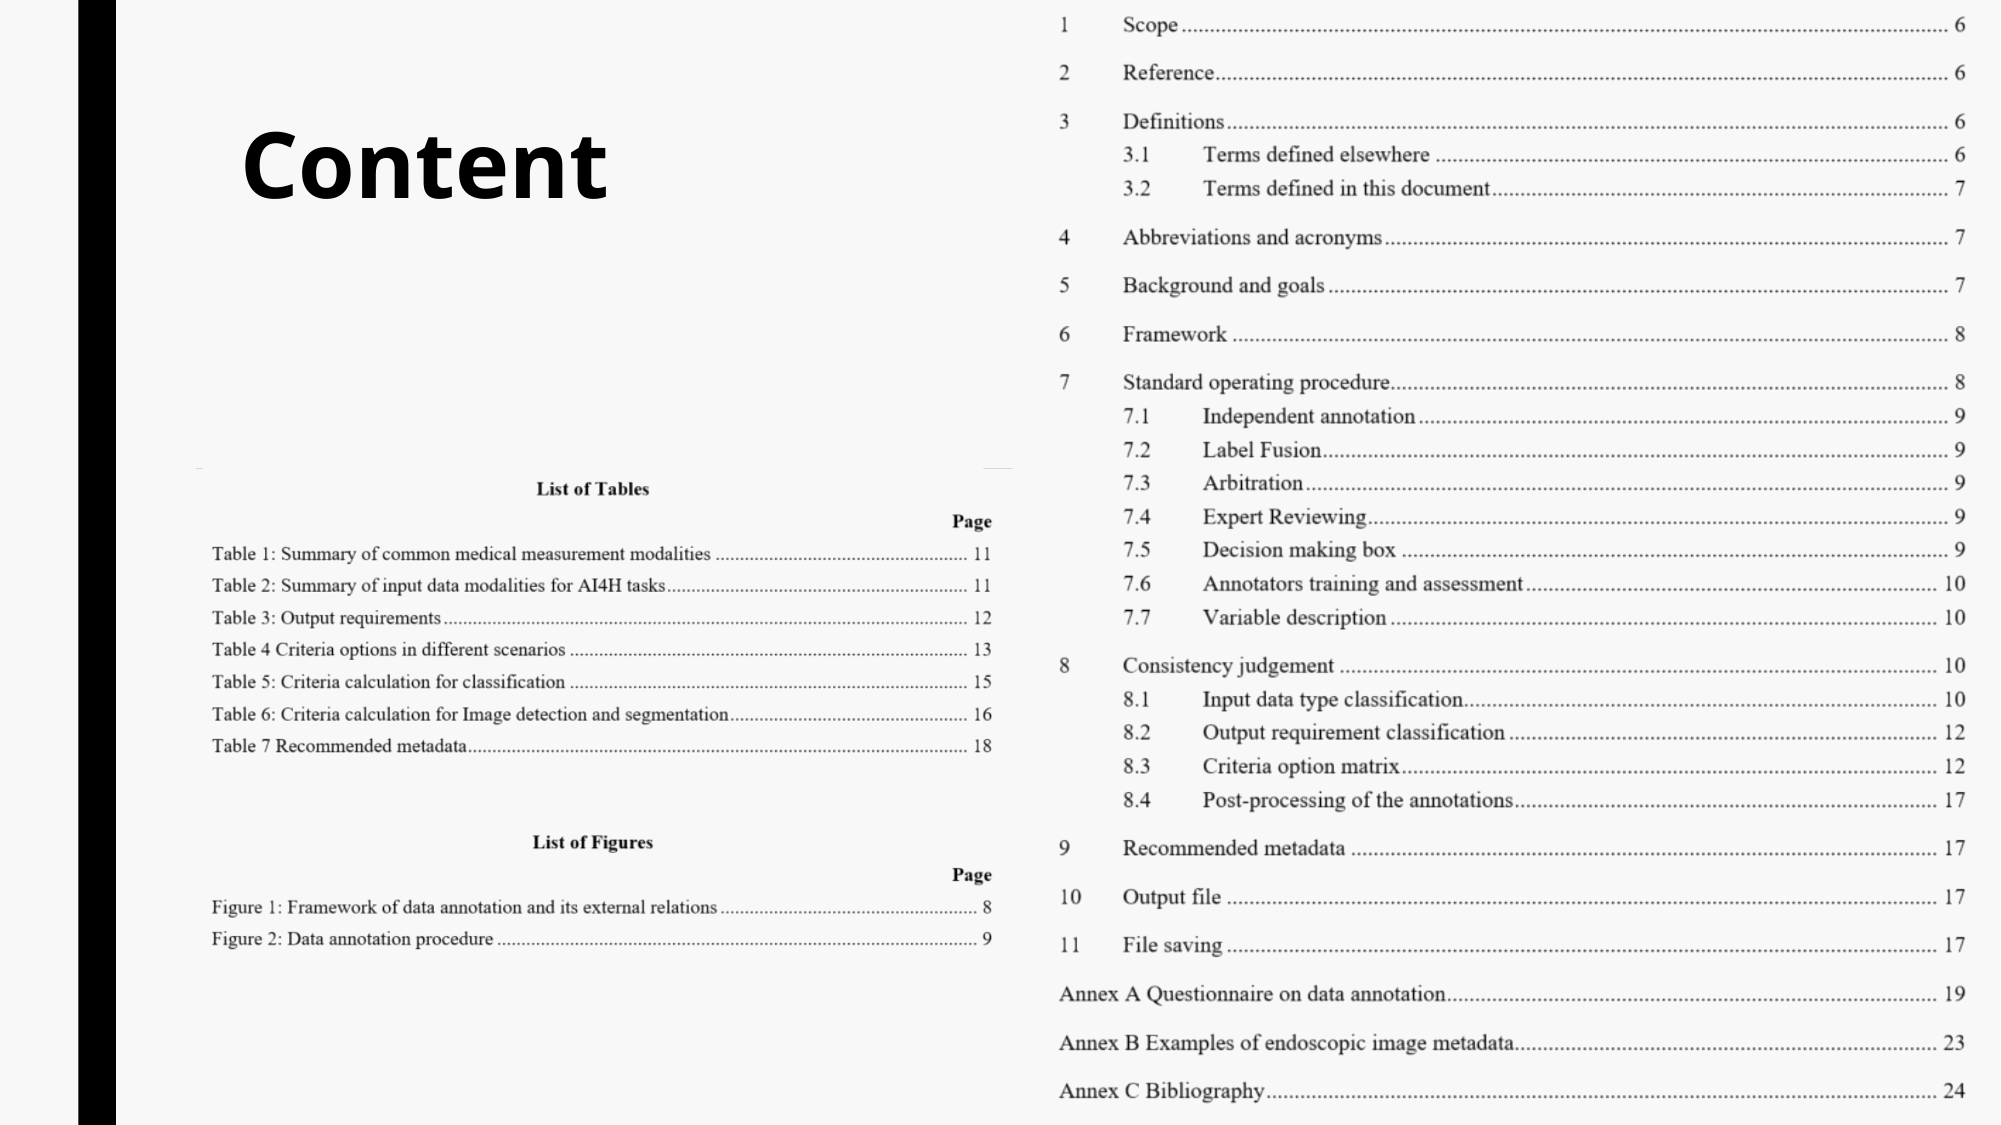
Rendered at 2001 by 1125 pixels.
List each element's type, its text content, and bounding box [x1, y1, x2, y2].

picture [1035, 0, 2000, 1125]
picture [196, 468, 1013, 976]
title Content [225, 112, 1035, 357]
